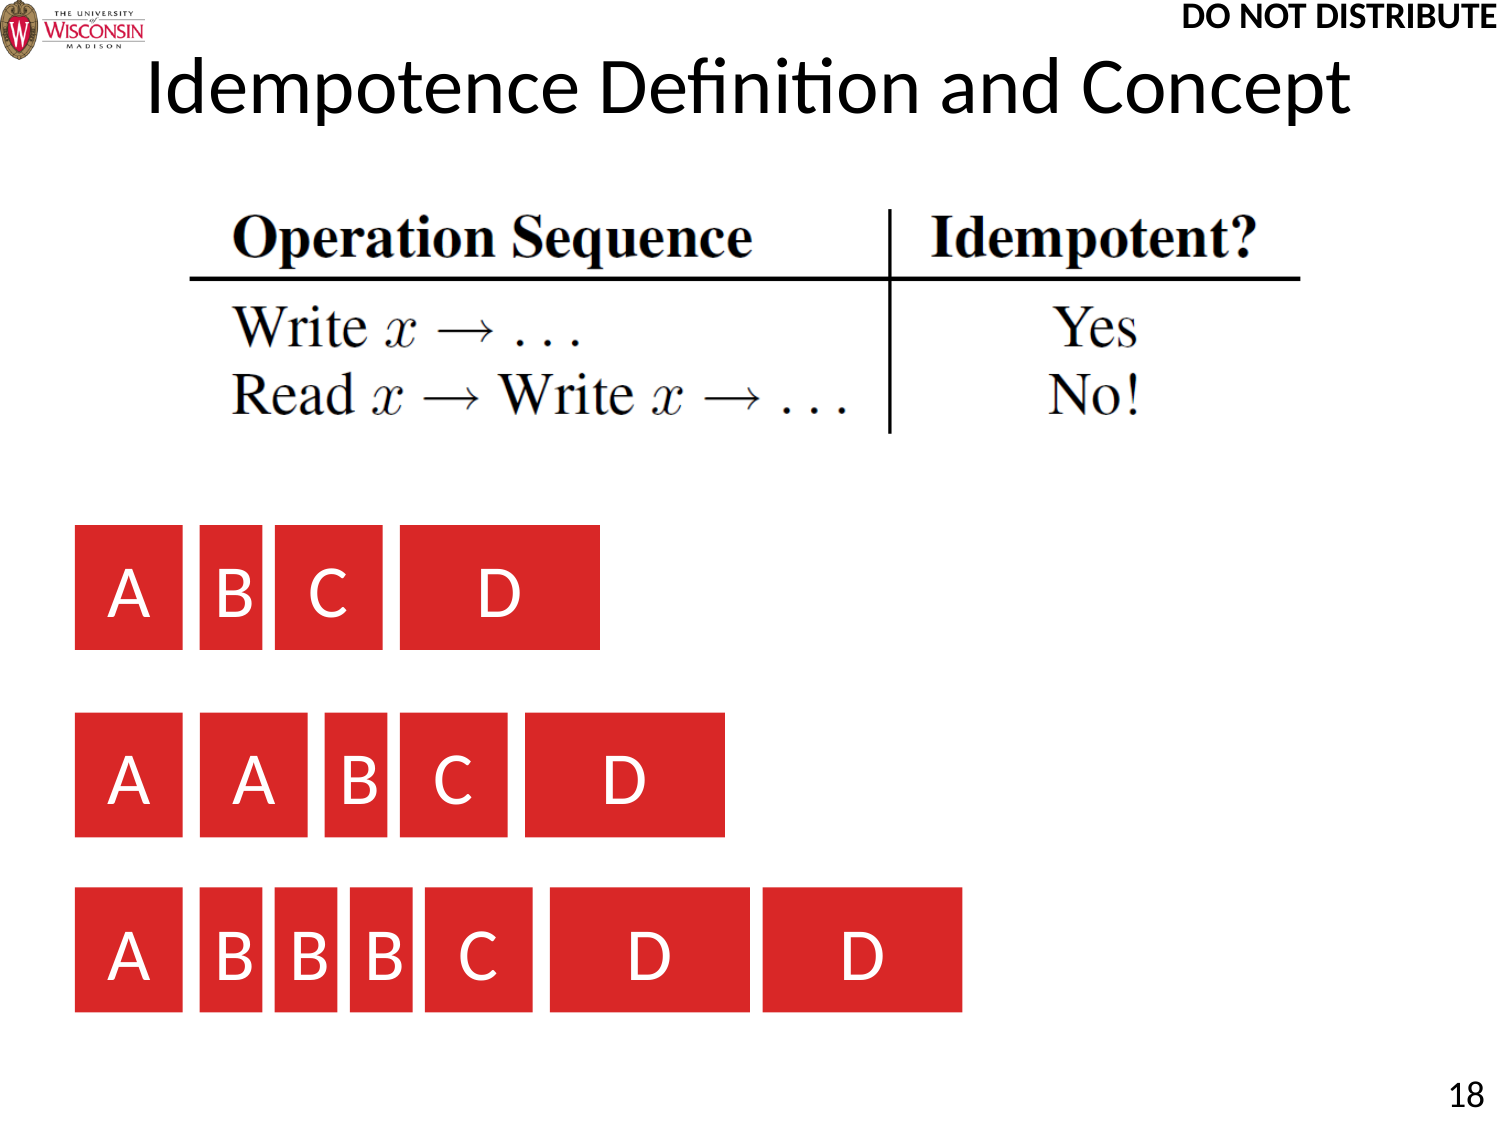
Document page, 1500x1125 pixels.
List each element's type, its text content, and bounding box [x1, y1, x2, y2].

picture [149, 187, 1351, 446]
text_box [74, 712, 726, 838]
picture [0, 0, 75, 60]
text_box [74, 524, 601, 651]
title Idempotence Definition and Concept [75, 0, 1425, 175]
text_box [74, 887, 963, 1013]
